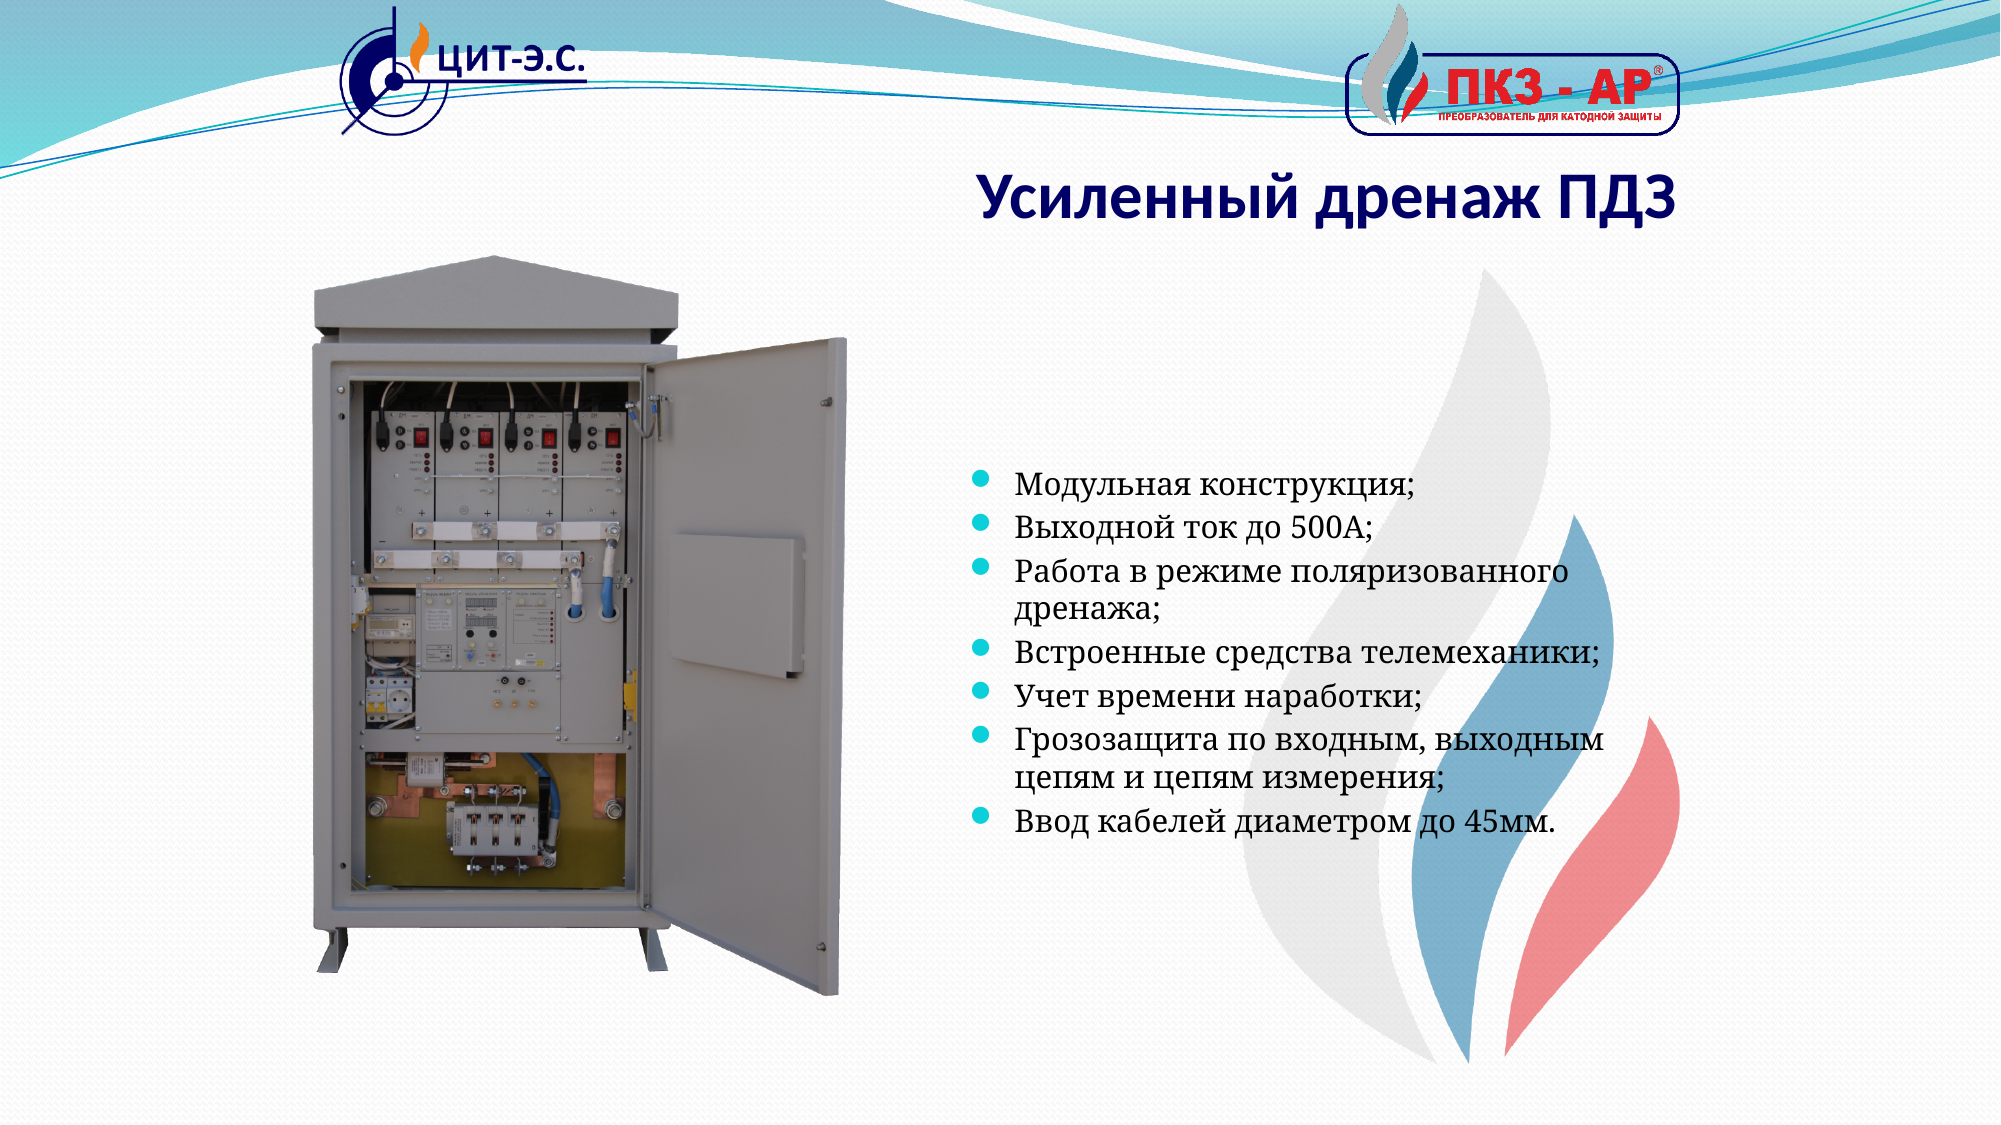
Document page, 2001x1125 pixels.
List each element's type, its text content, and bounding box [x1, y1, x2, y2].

picture [1345, 2, 1680, 136]
text_box Усиленный дренаж ПДЗ [326, 148, 1677, 232]
picture [339, 5, 587, 136]
picture [312, 255, 847, 996]
list Модульная конструкция; Выходной ток до 500А; Работа в режиме поляризованного дренажа; Встроенные средства телемеханики; Учет времени наработки; Грозозащита по входным, выходным цепям и цепям измерения; Ввод кабелей диаметром до 45мм. [954, 455, 1235, 941]
picture [1242, 266, 1680, 1064]
